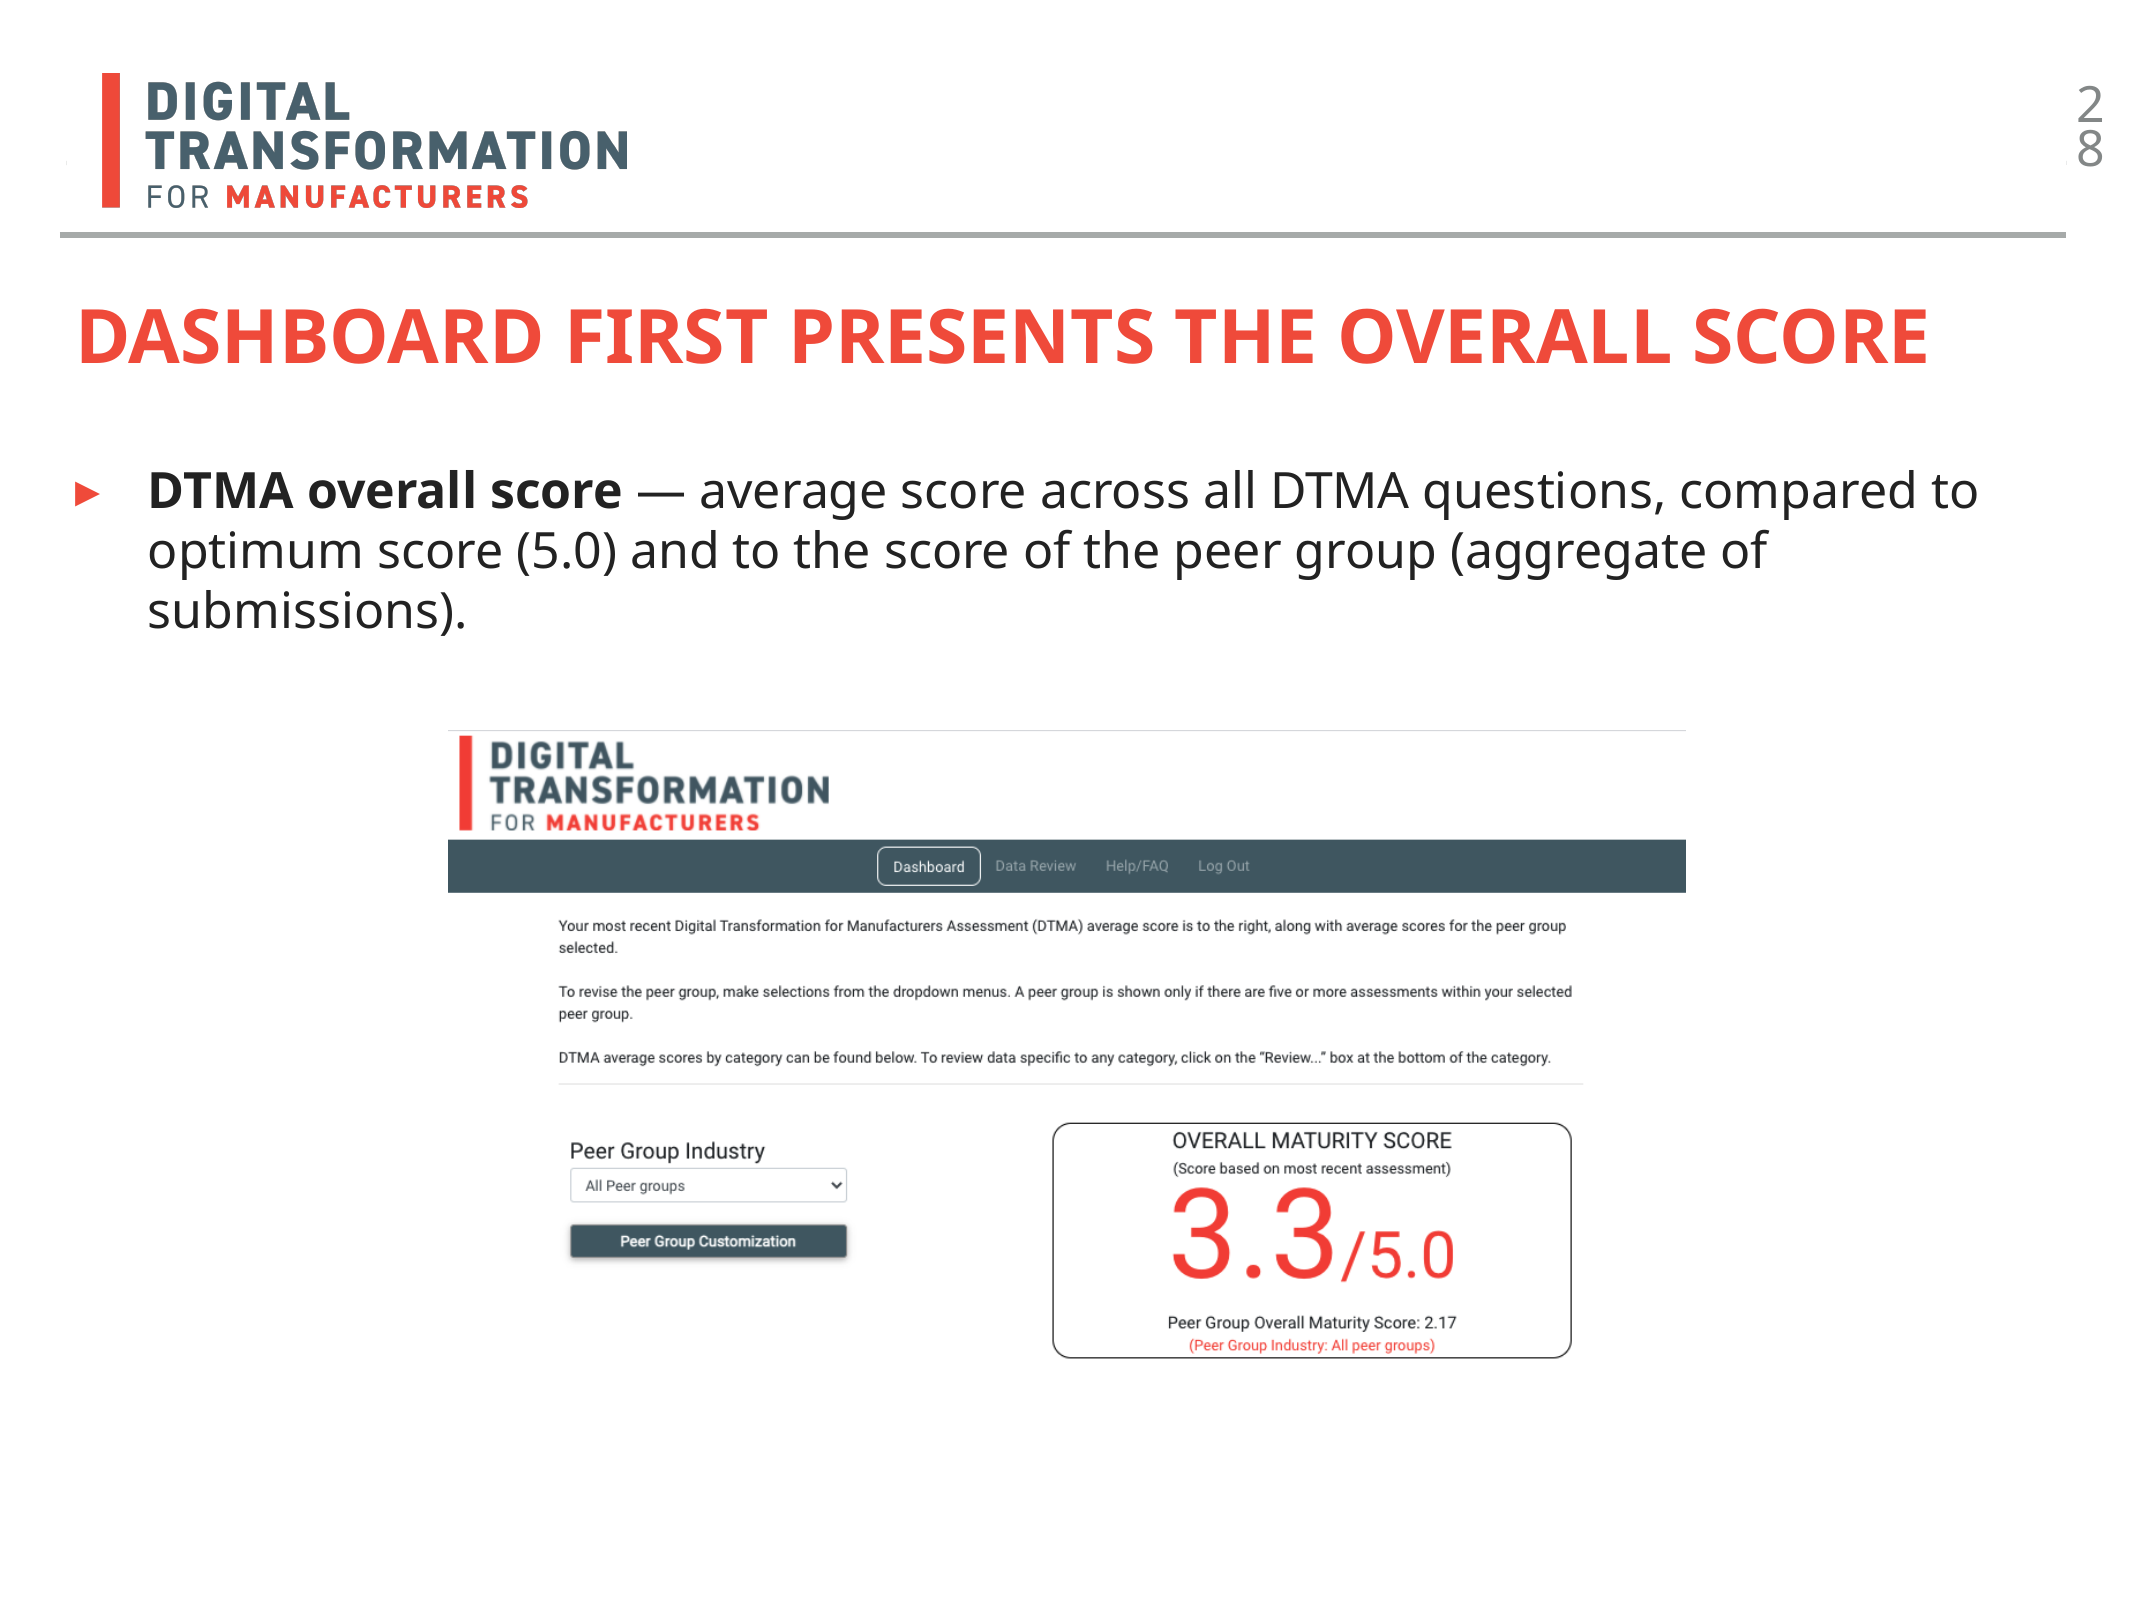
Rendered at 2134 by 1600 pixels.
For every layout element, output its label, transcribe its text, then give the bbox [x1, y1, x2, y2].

picture [102, 73, 627, 208]
list DTMA overall score — average score across all DTMA questions, compared to optimum score (5.0) and to the score of the peer group (aggregate of submissions). [66, 449, 2021, 801]
picture [447, 730, 1686, 1392]
slide_number 28 [2067, 70, 2134, 137]
title dashboard first presents the overall score [66, 297, 2068, 388]
